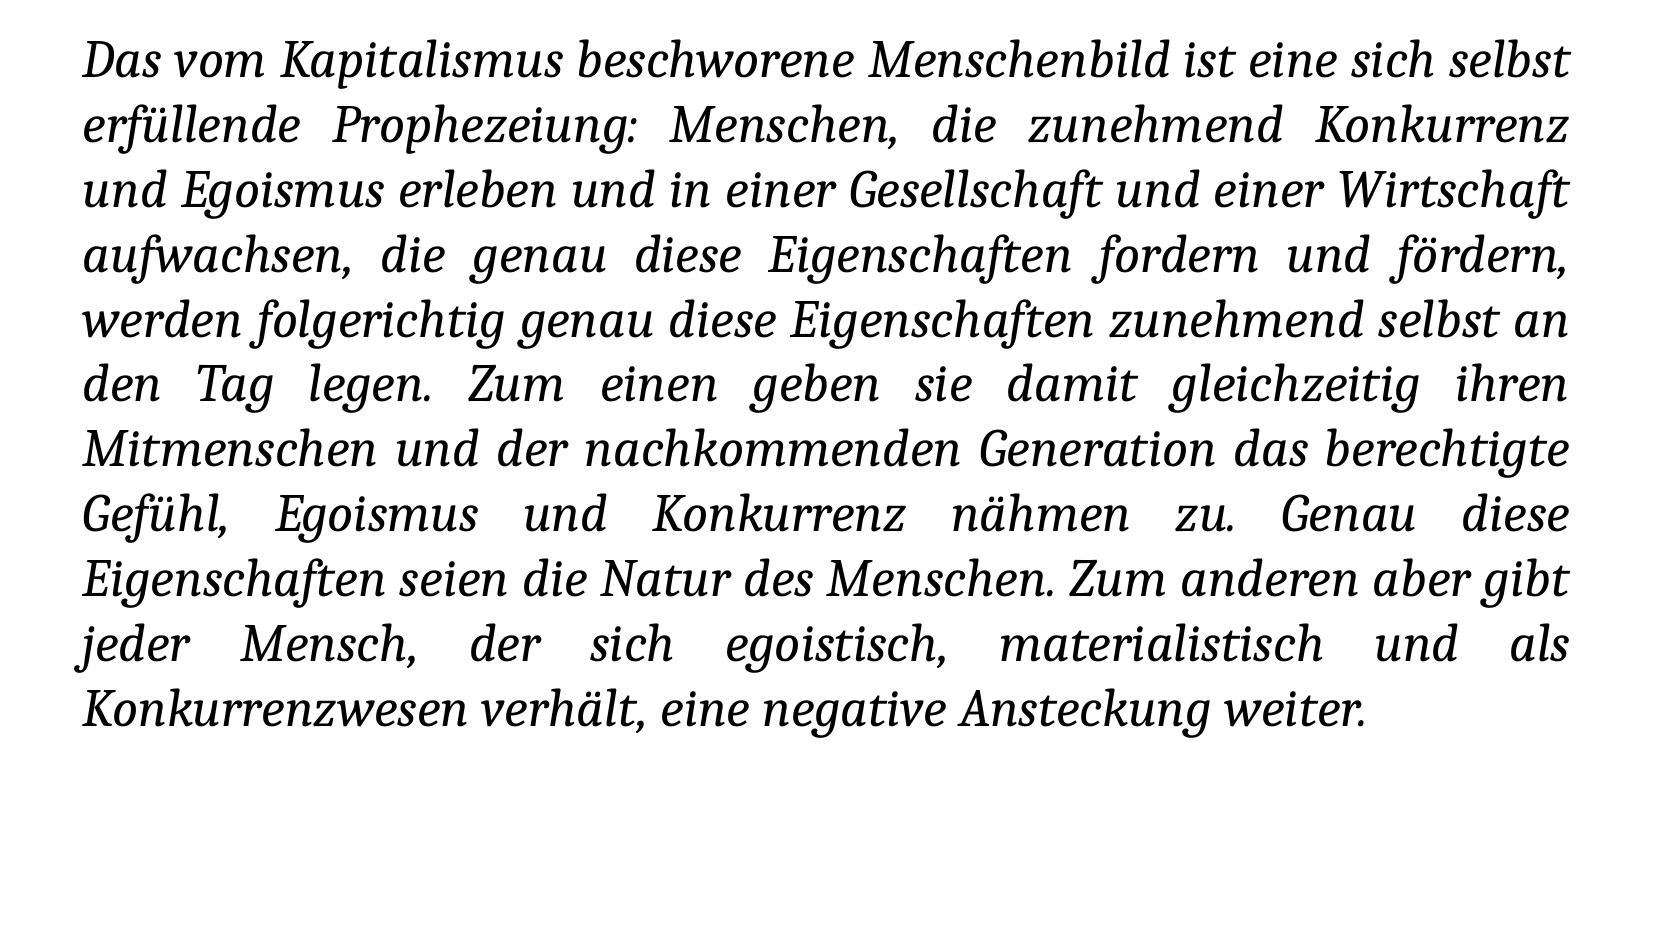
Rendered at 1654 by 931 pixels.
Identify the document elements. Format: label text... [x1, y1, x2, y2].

text_box Das vom Kapitalismus beschworene Menschenbild ist eine sich selbst erfüllende Prophezeiung: Menschen, die zunehmend Konkurrenz und Egoismus erleben und in einer Gesellschaft und einer Wirtschaft aufwachsen, die genau diese Eigenschaften fordern und fördern, werden folgerichtig genau diese Eigenschaften zunehmend selbst an den Tag legen. Zum einen geben sie damit gleichzeitig ihren Mitmenschen und der nachkommenden Generation das berechtigte Gefühl, Egoismus und Konkurrenz nähmen zu. Genau diese Eigenschaften seien die Natur des Menschen. Zum anderen aber gibt jeder Mensch, der sich egoistisch, materialistisch und als Konkurrenzwesen verhält, eine negative Ansteckung weiter. [82, 23, 1571, 757]
